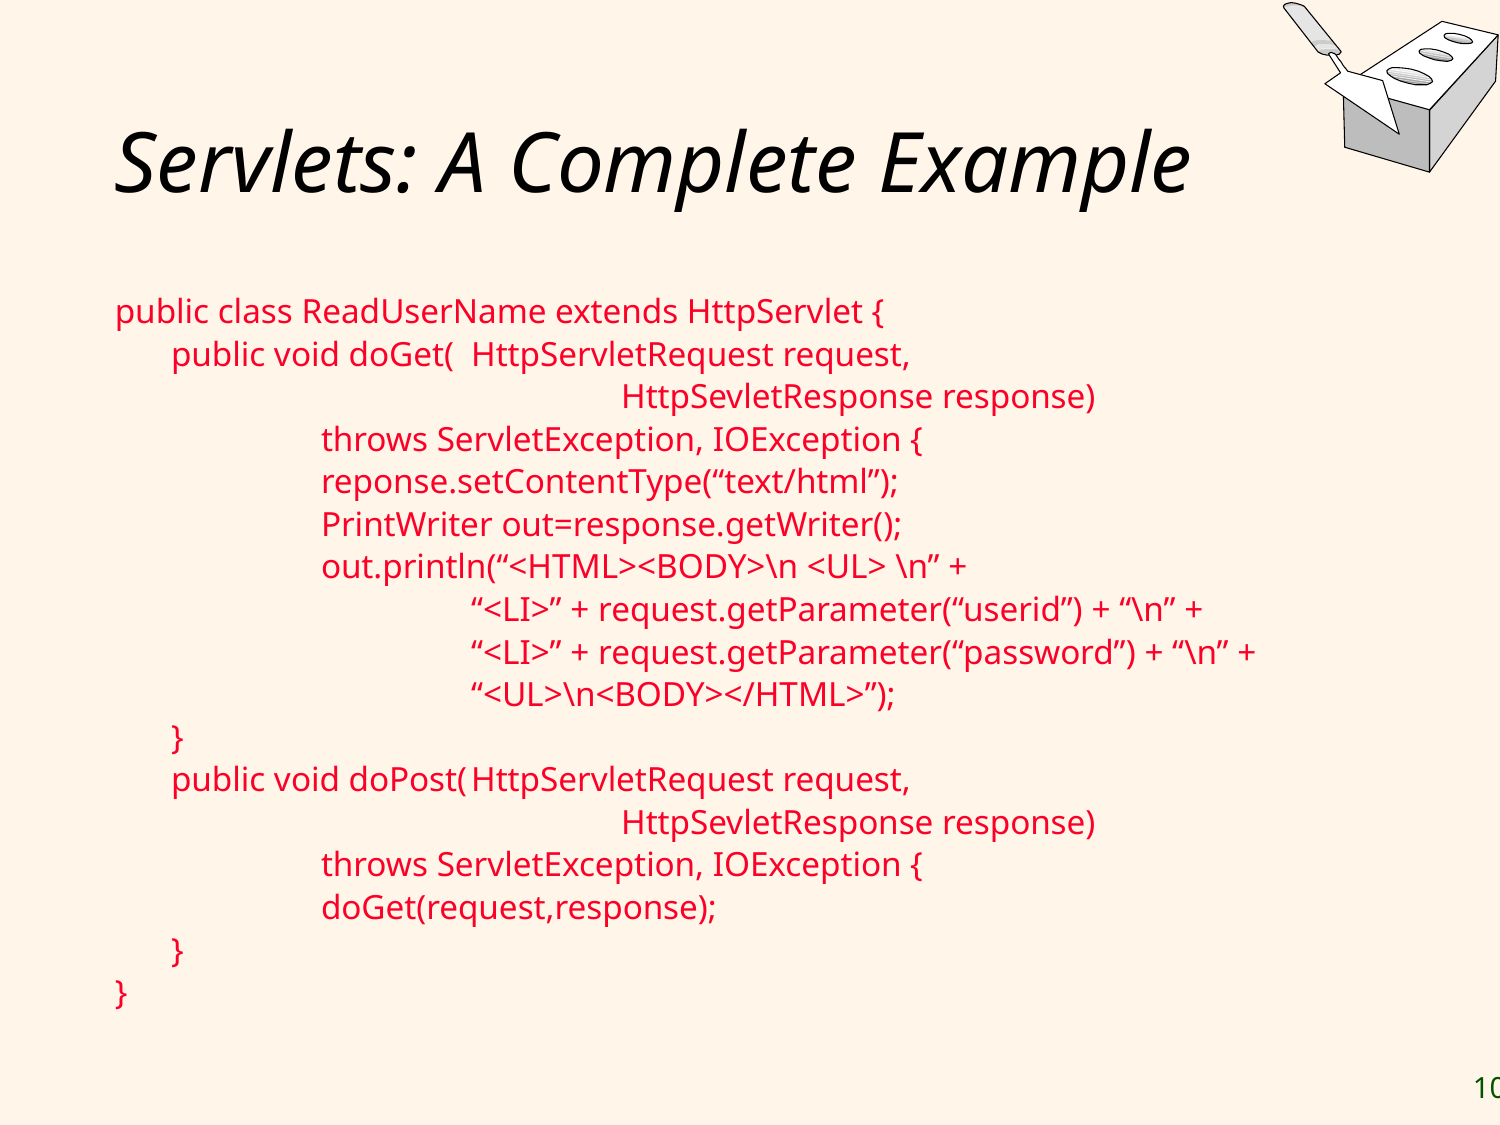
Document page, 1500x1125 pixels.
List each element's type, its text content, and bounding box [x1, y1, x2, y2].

title Servlets: A Complete Example [99, 68, 1413, 251]
list public class ReadUserName extends HttpServlet { public void doGet( HttpServletRequest request, HttpSevletResponse response) throws ServletException, IOException { reponse.setContentType(“text/html”); PrintWriter out=response.getWriter(); out.println(“<HTML><BODY>\n <UL> \n” + “<LI>” + request.getParameter(“userid”) + “\n” + “<LI>” + request.getParameter(“password”) + “\n” + “<UL>\n<BODY></HTML>”); } public void doPost( HttpServletRequest request, HttpSevletResponse response) throws ServletException, IOException { doGet(request,response); } } [99, 287, 1413, 1038]
